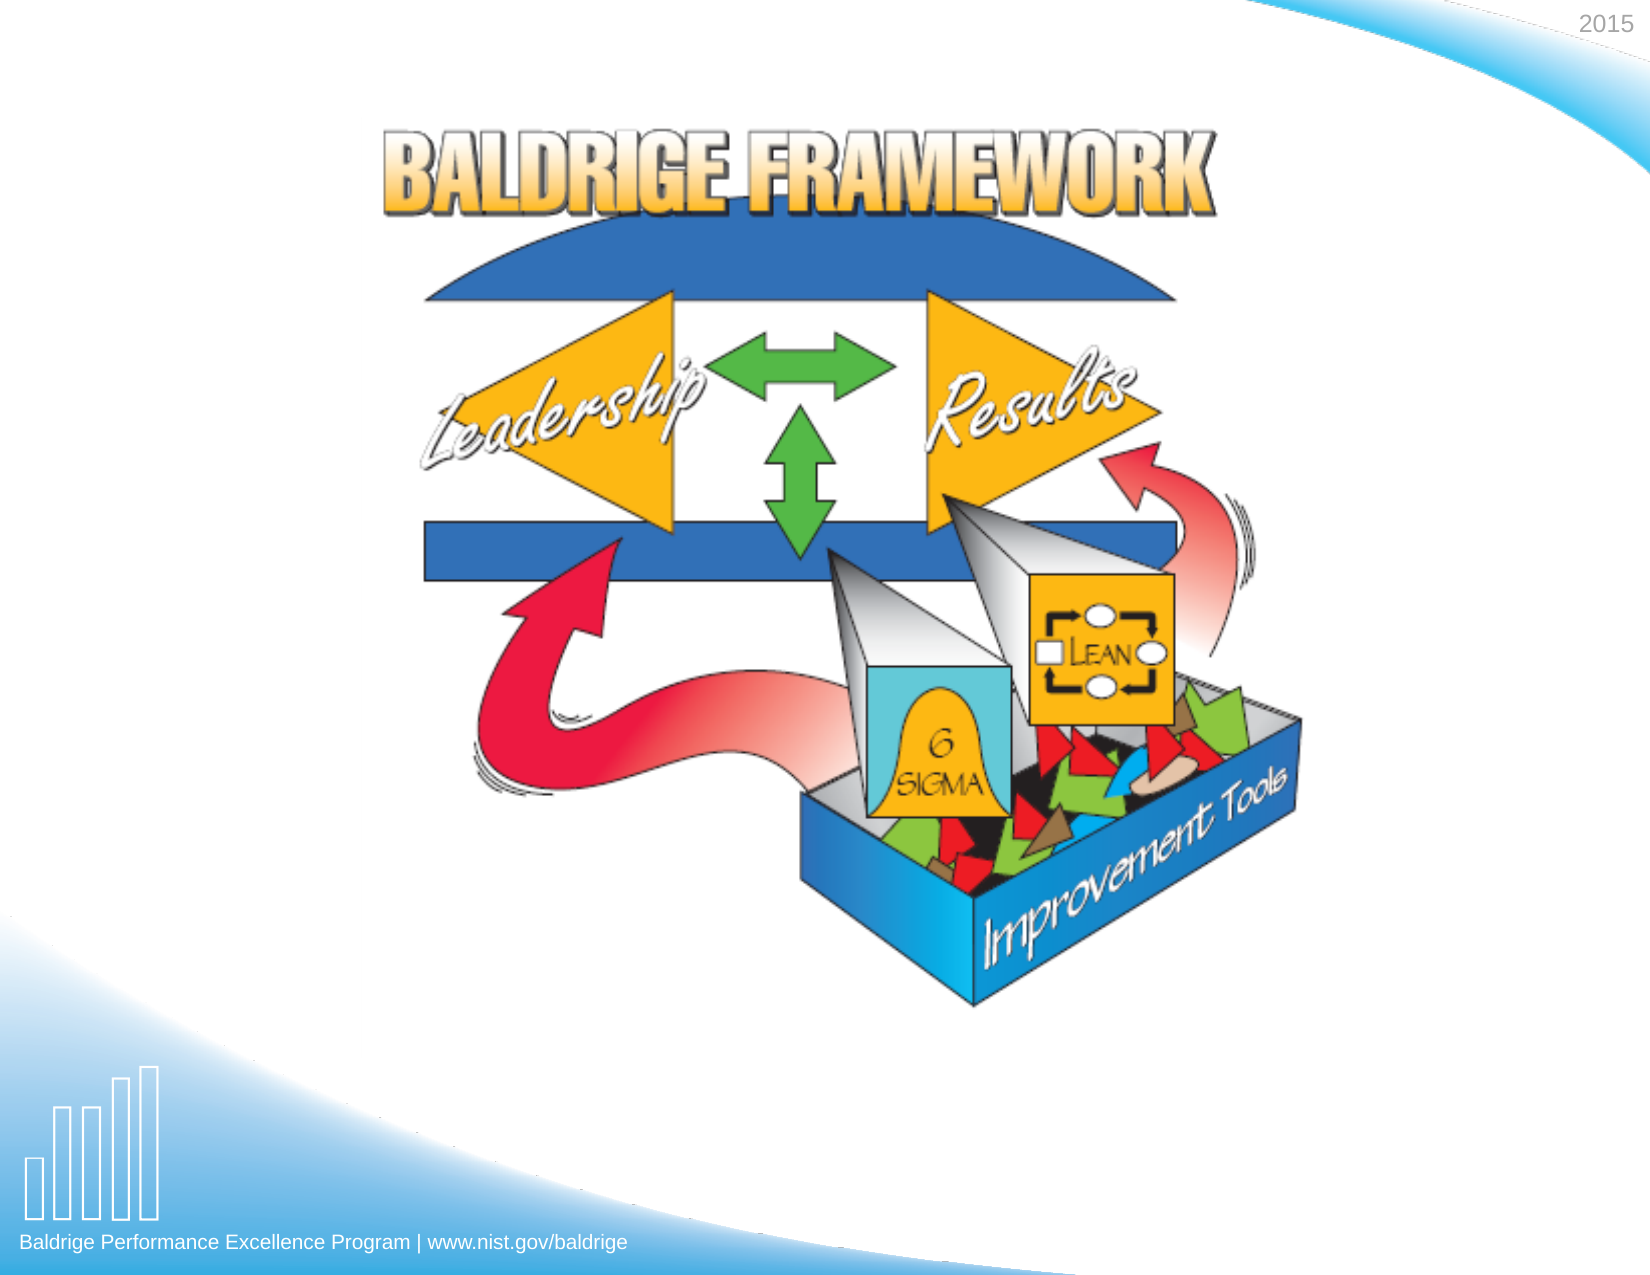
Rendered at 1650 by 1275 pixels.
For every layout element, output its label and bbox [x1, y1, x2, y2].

list [360, 117, 1415, 1059]
